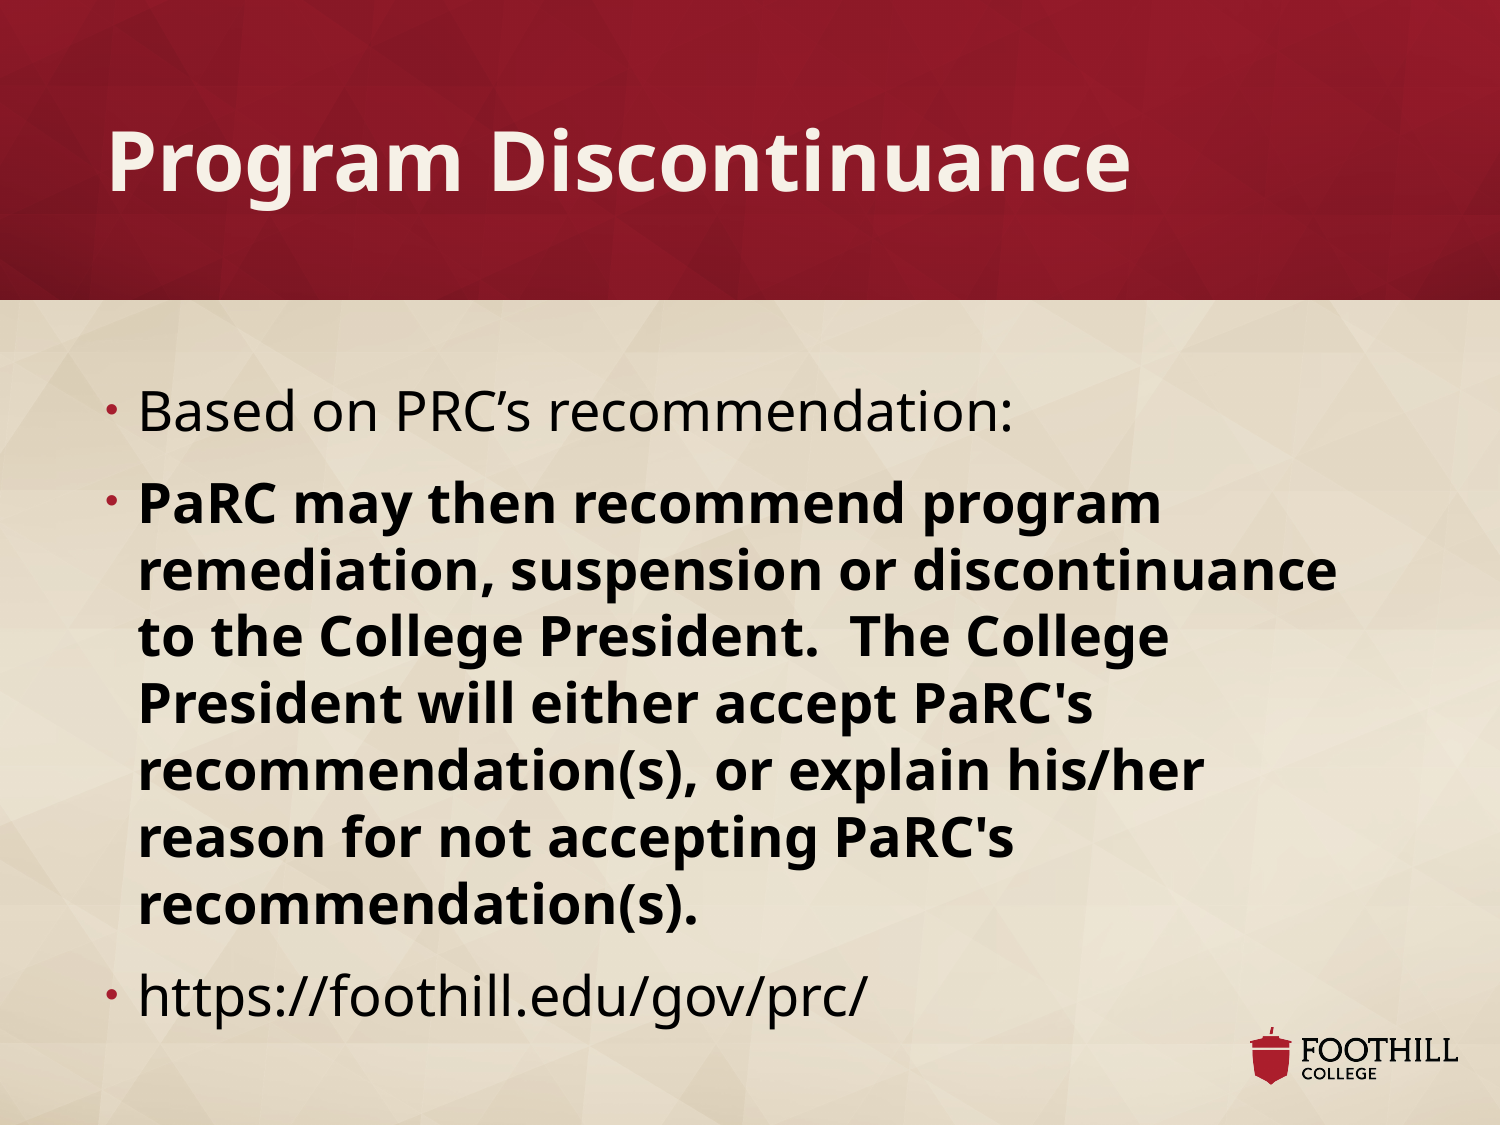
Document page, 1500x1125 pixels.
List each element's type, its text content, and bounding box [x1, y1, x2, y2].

title Program Discontinuance [90, 55, 1422, 262]
list Based on PRC’s recommendation: PaRC may then recommend program remediation, suspension or discontinuance to the College President. The College President will either accept PaRC's recommendation(s), or explain his/her reason for not accepting PaRC's recommendation(s). https://foothill.edu/gov/prc/ [90, 368, 1422, 1044]
picture [0, 0, 1500, 1125]
